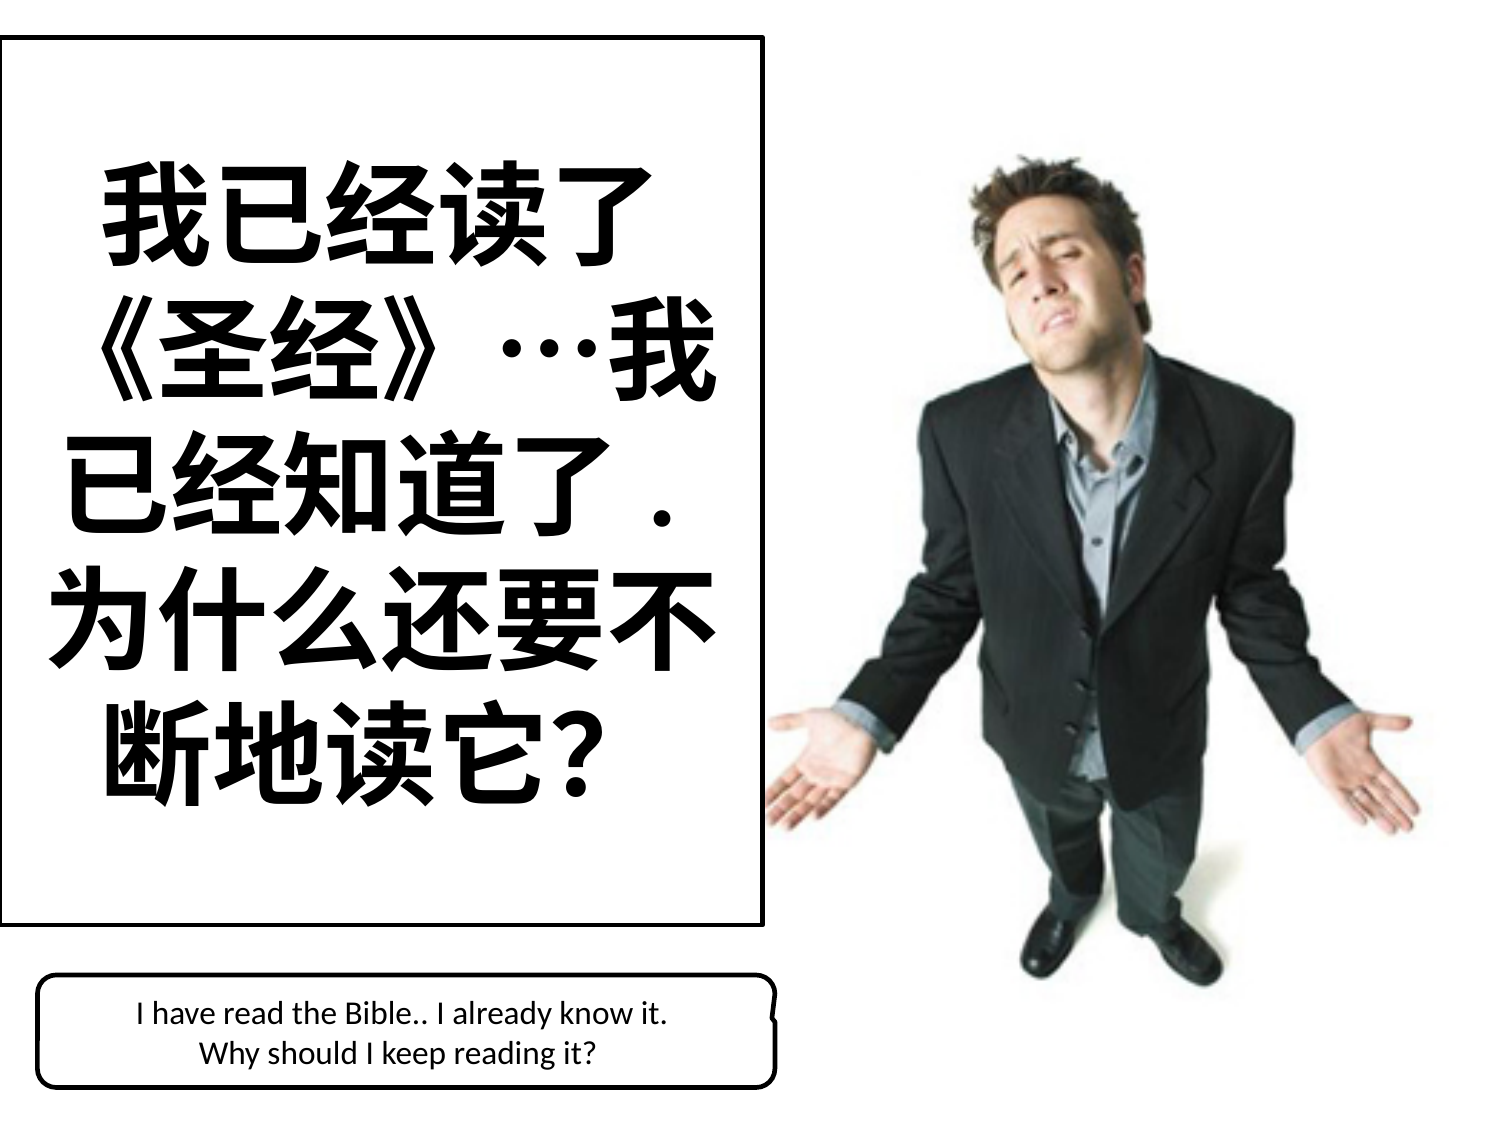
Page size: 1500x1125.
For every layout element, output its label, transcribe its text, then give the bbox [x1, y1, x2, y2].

text_box I have read the Bible.. I already know it. Why should I keep reading it? [37, 974, 775, 1088]
text_box [0, 0, 1500, 1125]
title 我已经读了《圣经》…我已经知道了.为什么还要不断地读它？ [0, 37, 763, 925]
picture [737, 112, 1455, 1048]
